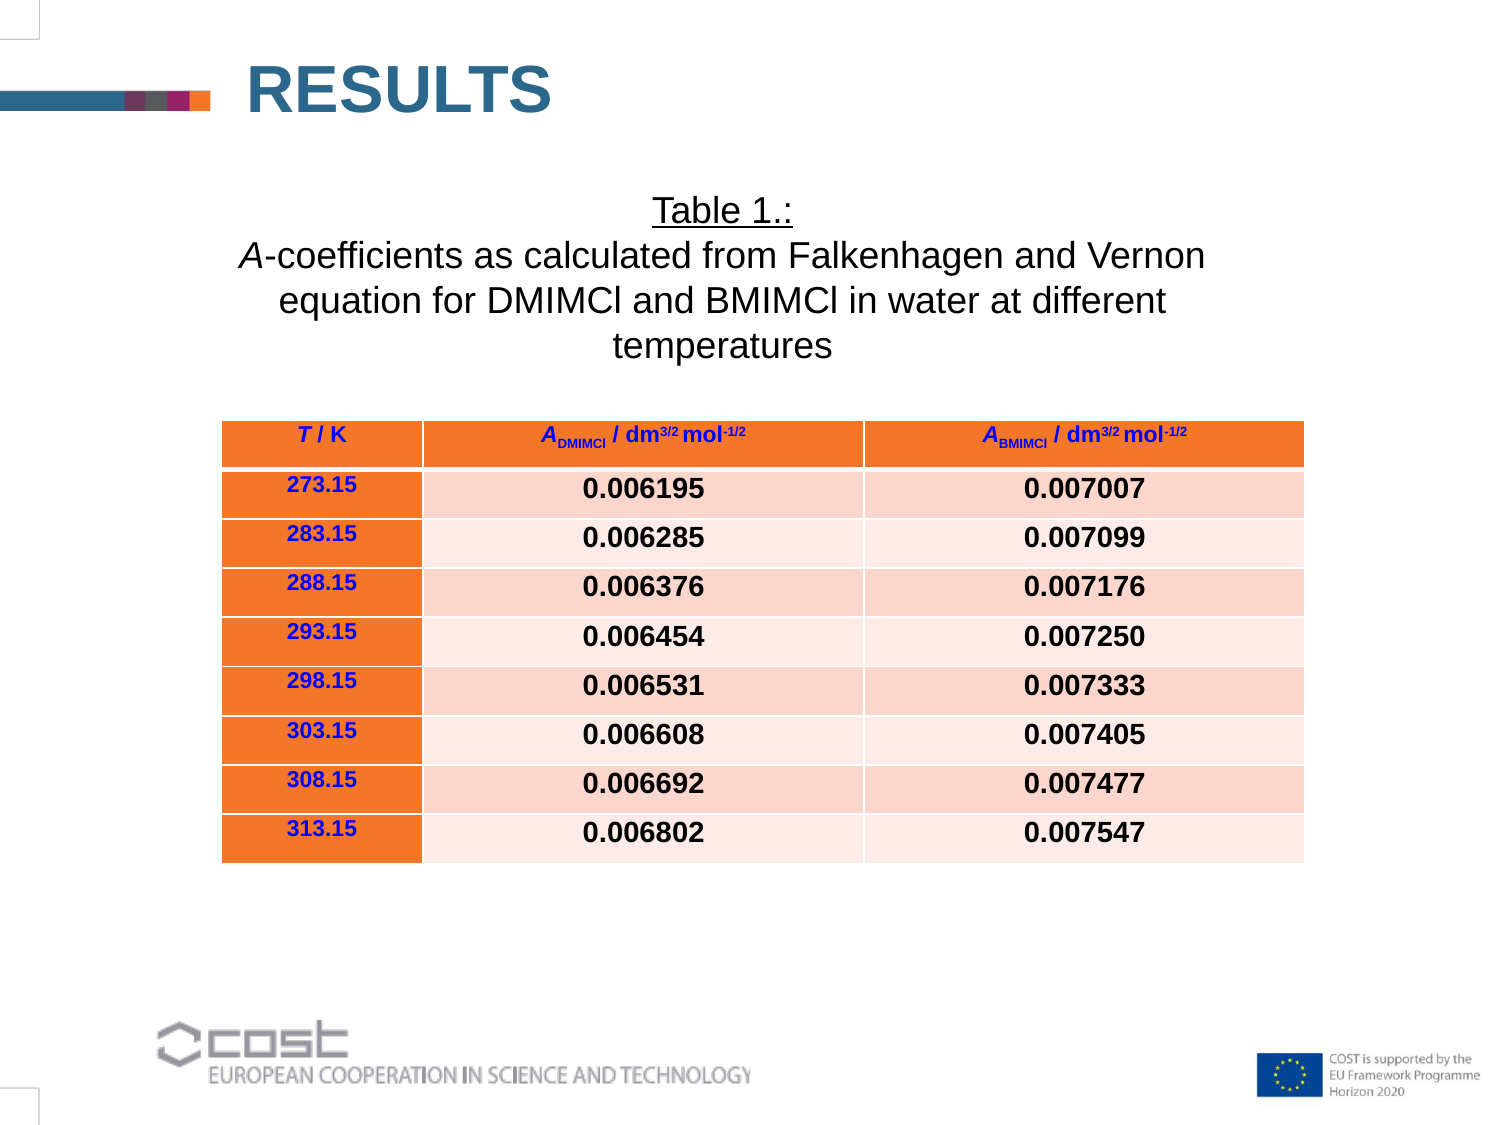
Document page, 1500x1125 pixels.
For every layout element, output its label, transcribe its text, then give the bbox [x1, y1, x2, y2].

table_header ADMIMCl / dm3/2 mol-1/2 [424, 421, 863, 467]
table_cell 0.007477 [865, 766, 1304, 813]
table_cell 273.15 [222, 472, 422, 518]
table_cell 288.15 [222, 569, 422, 616]
table_cell 298.15 [222, 667, 422, 715]
table_cell 0.006195 [424, 472, 863, 518]
text_box Table 1.: A-coefficients as calculated from Falkenhagen and Vernon equation for DMIMCl and BMIMCl in water at different temperatures [194, 179, 1251, 419]
table_cell 0.006376 [424, 569, 863, 616]
table_cell 0.007547 [865, 815, 1304, 863]
table_cell 0.006285 [424, 520, 863, 567]
table_header ABMIMCl / dm3/2 mol-1/2 [865, 421, 1304, 467]
table_cell 0.007007 [865, 472, 1304, 518]
picture [1250, 1028, 1483, 1118]
table_cell 0.006692 [424, 766, 863, 813]
table_cell 0.006608 [424, 717, 863, 764]
table_cell 303.15 [222, 717, 422, 764]
table_header T / K [222, 421, 422, 467]
table_cell 308.15 [222, 766, 422, 813]
table_cell 0.007405 [865, 717, 1304, 764]
table_cell 0.006802 [424, 815, 863, 863]
table_cell 313.15 [222, 815, 422, 863]
table_cell 293.15 [222, 618, 422, 666]
table_cell 0.007099 [865, 520, 1304, 567]
table_cell 283.15 [222, 520, 422, 567]
list RESULTS [231, 38, 1391, 121]
table_cell 0.007333 [865, 667, 1304, 715]
table_cell 0.006454 [424, 618, 863, 666]
table_cell 0.007176 [865, 569, 1304, 616]
table_cell 0.007250 [865, 618, 1304, 666]
text_box [116, 121, 1483, 1010]
table_cell 0.006531 [424, 667, 863, 715]
